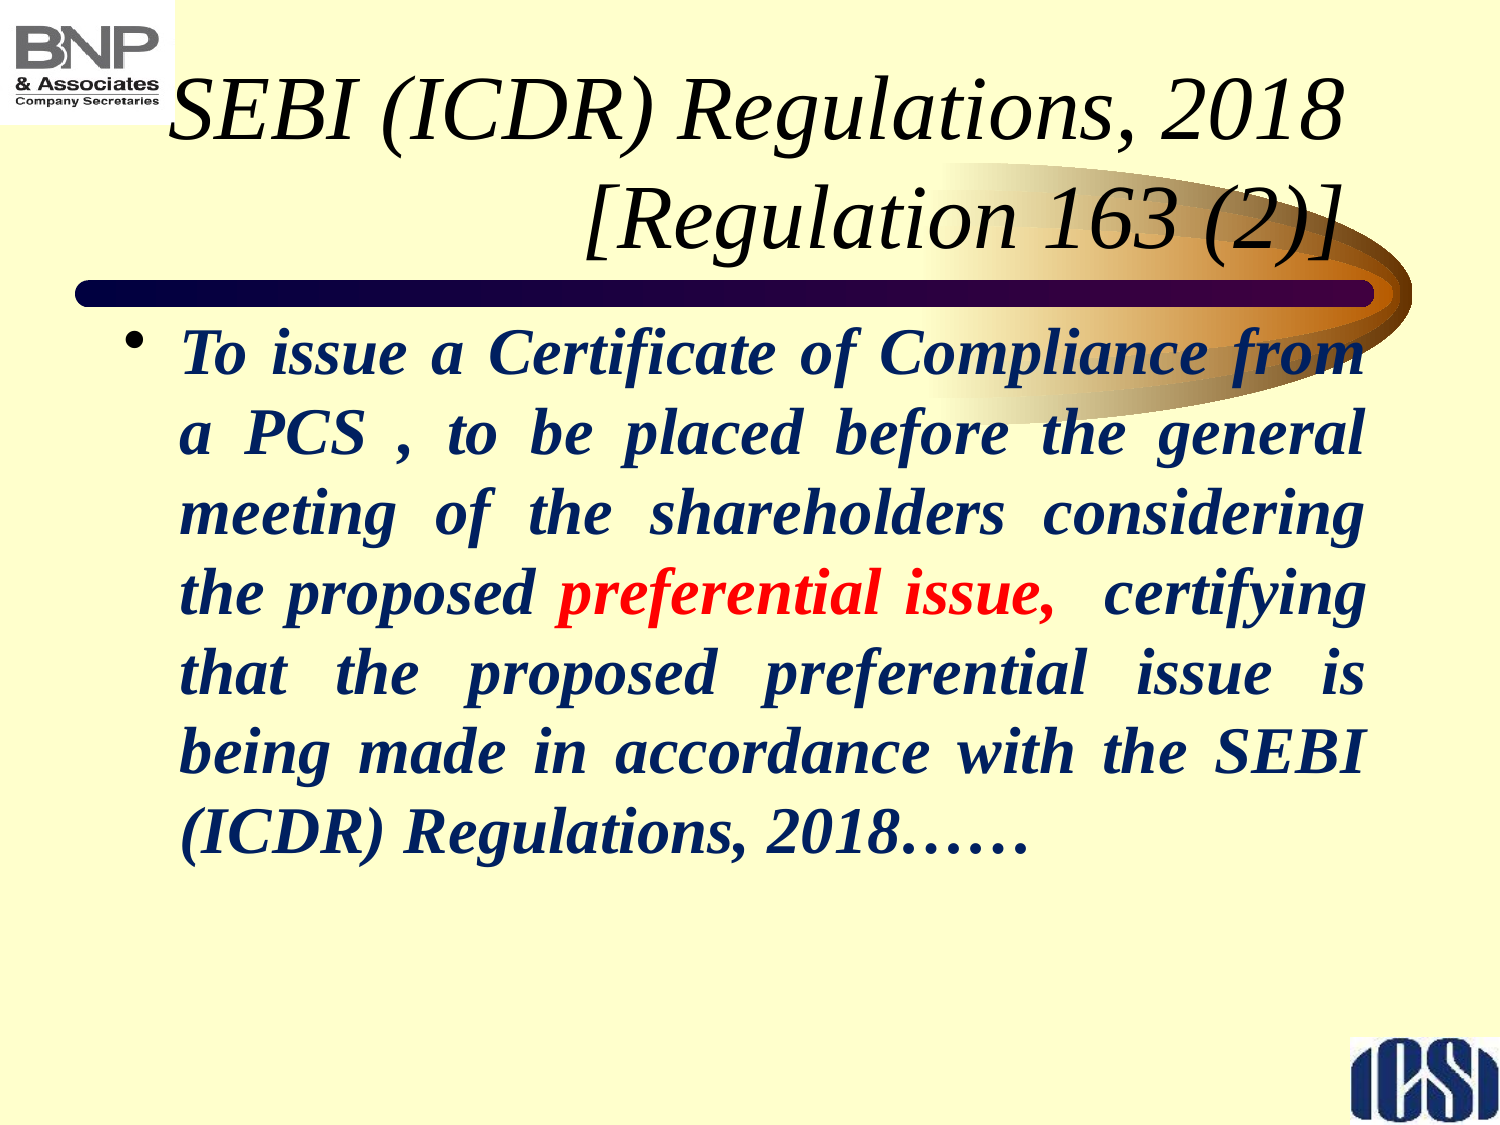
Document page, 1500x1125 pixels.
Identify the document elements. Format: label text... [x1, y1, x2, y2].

picture [1350, 1037, 1500, 1125]
picture [0, 0, 87, 125]
list To issue a Certificate of Compliance from a PCS , to be placed before the general meeting of the shareholders considering the proposed preferential issue, certifying that the proposed preferential issue is being made in accordance with the SEBI (ICDR) Regulations, 2018…… [108, 299, 1384, 1088]
title SEBI (ICDR) Regulations, 2018 [Regulation 163 (2)] [87, 0, 1363, 276]
